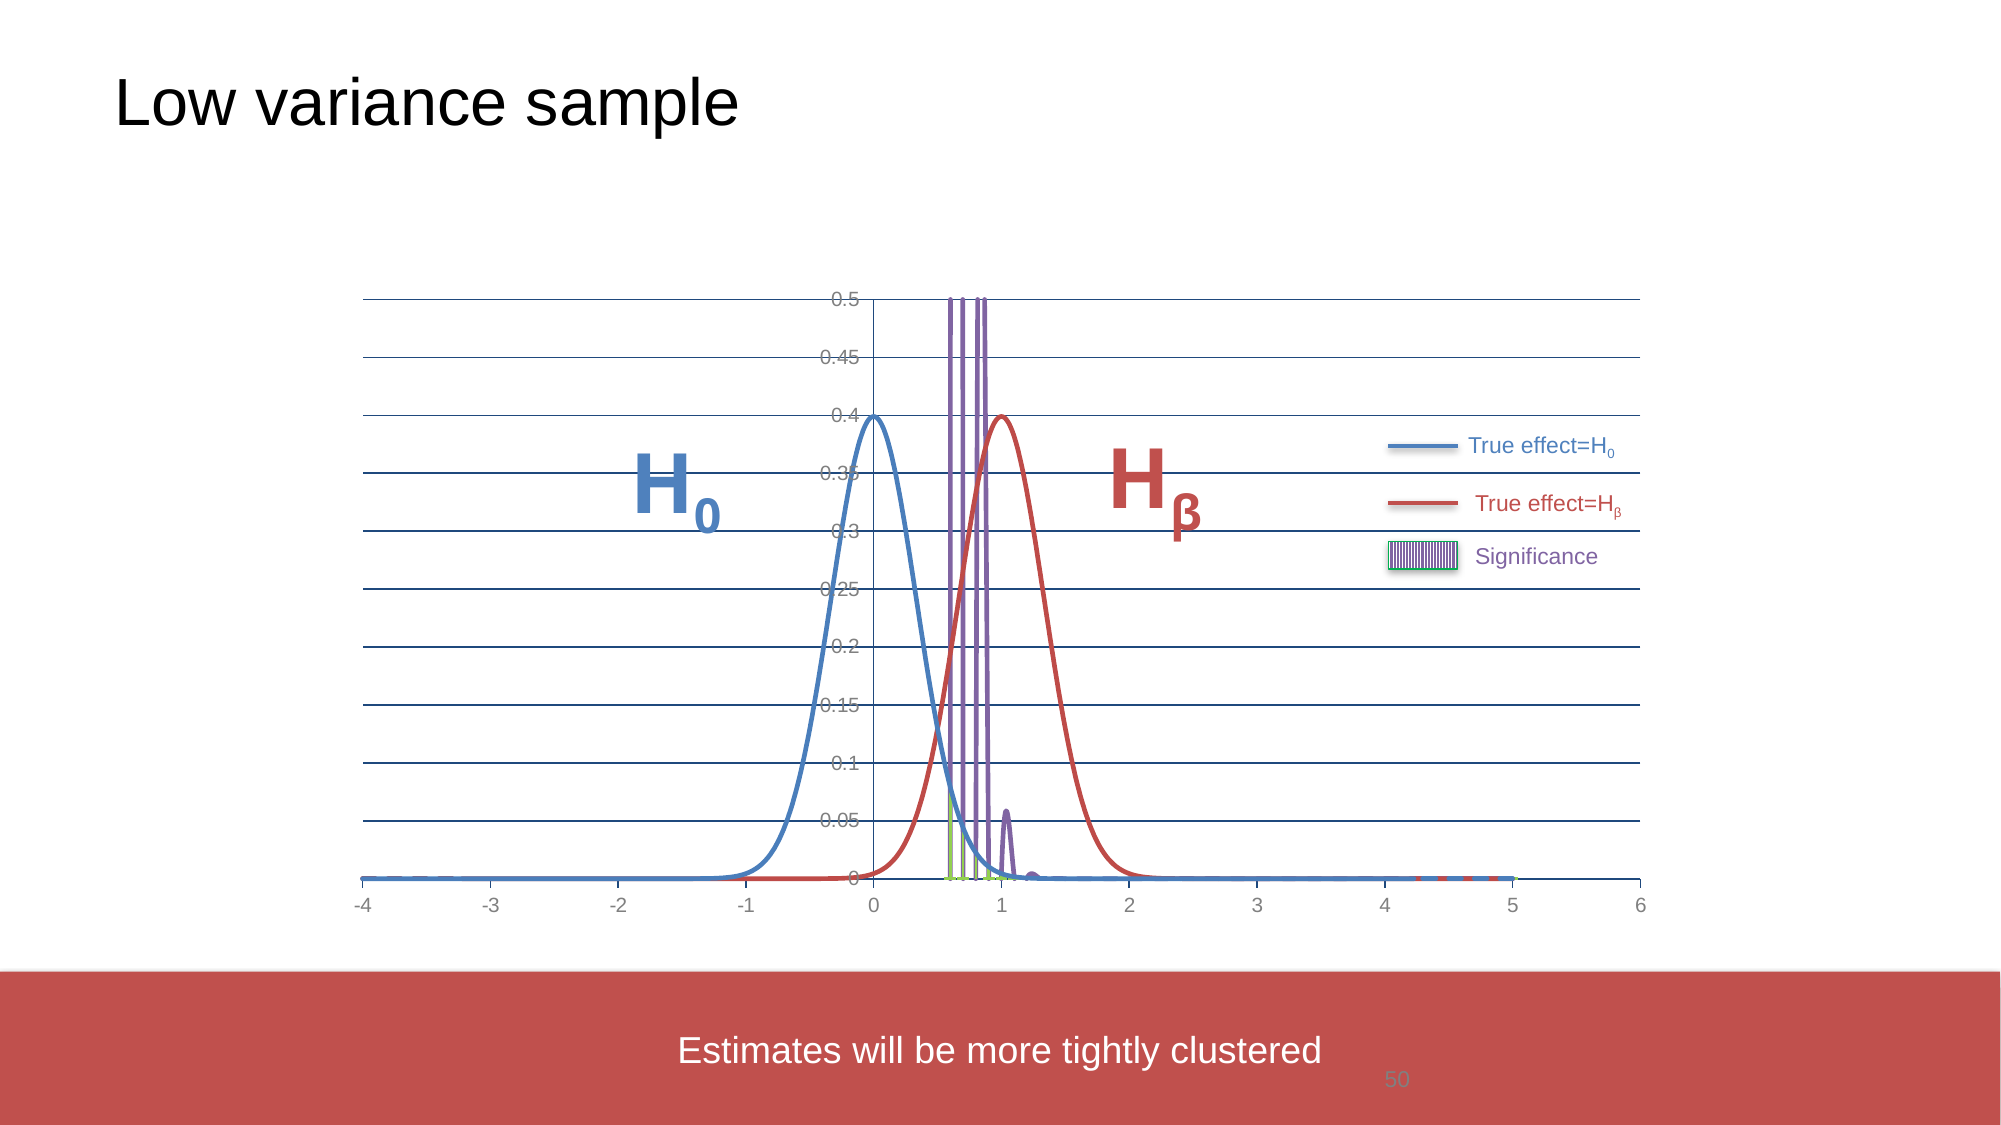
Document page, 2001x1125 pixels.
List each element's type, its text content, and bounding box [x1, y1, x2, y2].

slide_number 50 [1238, 1057, 1425, 1094]
chart [324, 272, 1676, 933]
list Estimates will be more tightly clustered [99, 971, 1900, 1125]
title Low variance sample [99, 0, 1900, 206]
